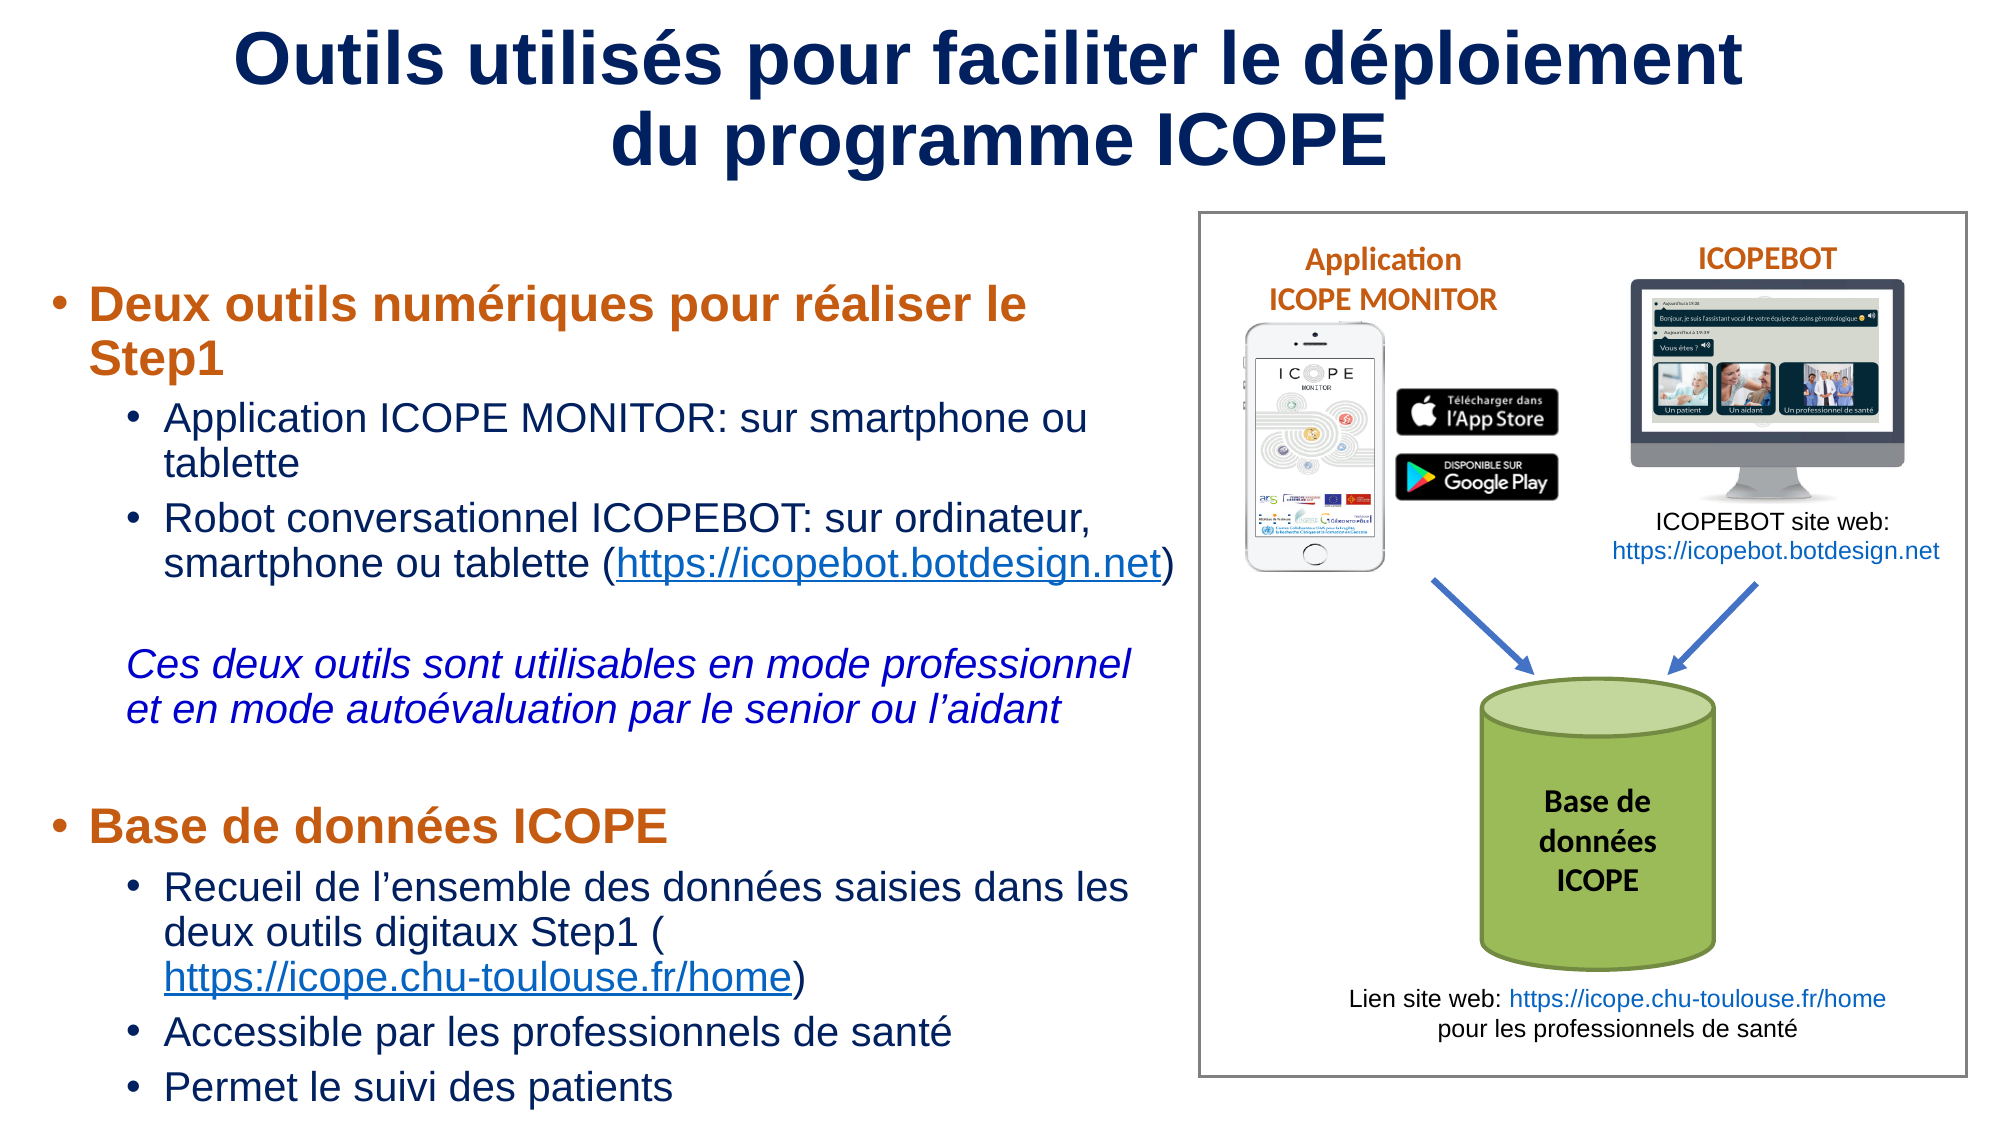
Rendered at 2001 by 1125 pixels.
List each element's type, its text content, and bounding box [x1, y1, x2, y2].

picture [1396, 388, 1559, 436]
picture [1243, 321, 1385, 572]
text_box [1198, 211, 1968, 1077]
list Deux outils numériques pour réaliser le Step1 Application ICOPE MONITOR: sur smartphone ou tablette Robot conversationnel ICOPEBOT: sur ordinateur, smartphone ou tablette (https://icopebot.botdesign.net) Ces deux outils sont utilisables en mode professionnel et en mode autoévaluation par le senior ou l’aidant Base de données ICOPE Recueil de l’ensemble des données saisies dans les deux outils digitaux Step1 (https://icope.chu-toulouse.fr/home) Accessible par les professionnels de santé Permet le suivi des patients [36, 270, 1193, 1110]
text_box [1432, 579, 1535, 675]
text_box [1667, 583, 1757, 675]
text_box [1619, 270, 1917, 510]
picture [1395, 452, 1559, 501]
text_box Outils utilisés pour faciliter le déploiement du programme ICOPE [0, 14, 2000, 187]
